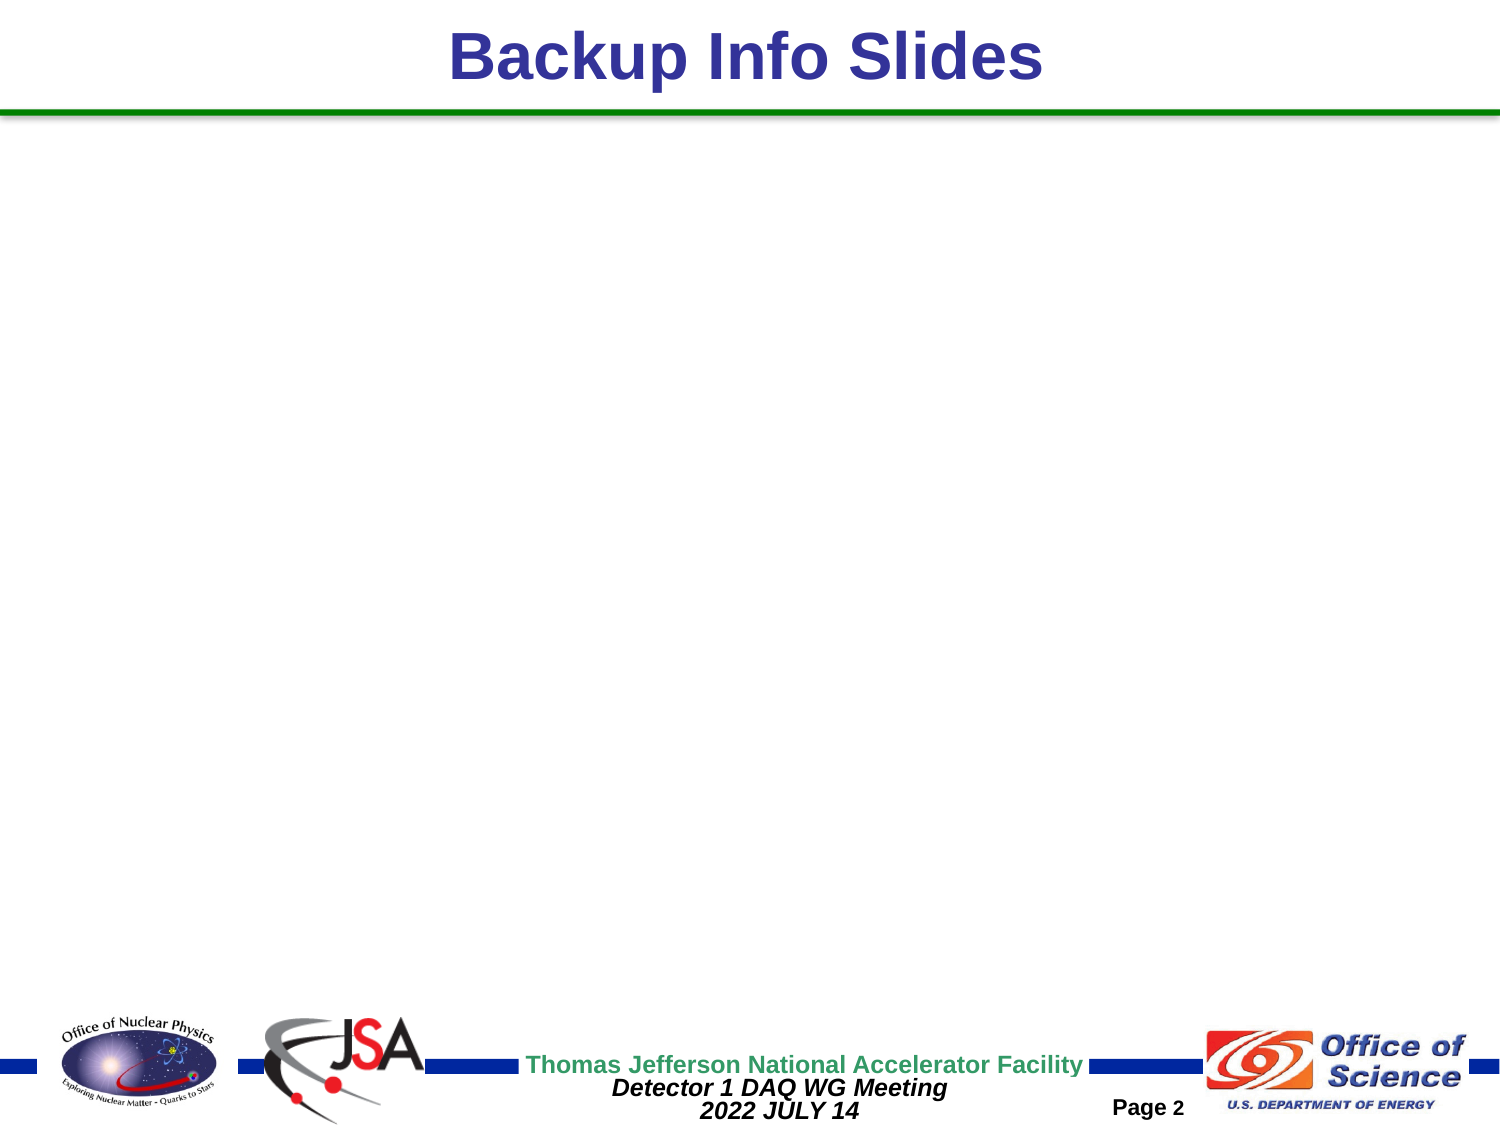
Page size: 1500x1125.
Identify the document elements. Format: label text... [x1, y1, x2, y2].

title Backup Info Slides [24, 0, 1469, 106]
picture [1203, 1025, 1469, 1114]
picture [37, 1012, 238, 1117]
picture [264, 1017, 425, 1125]
